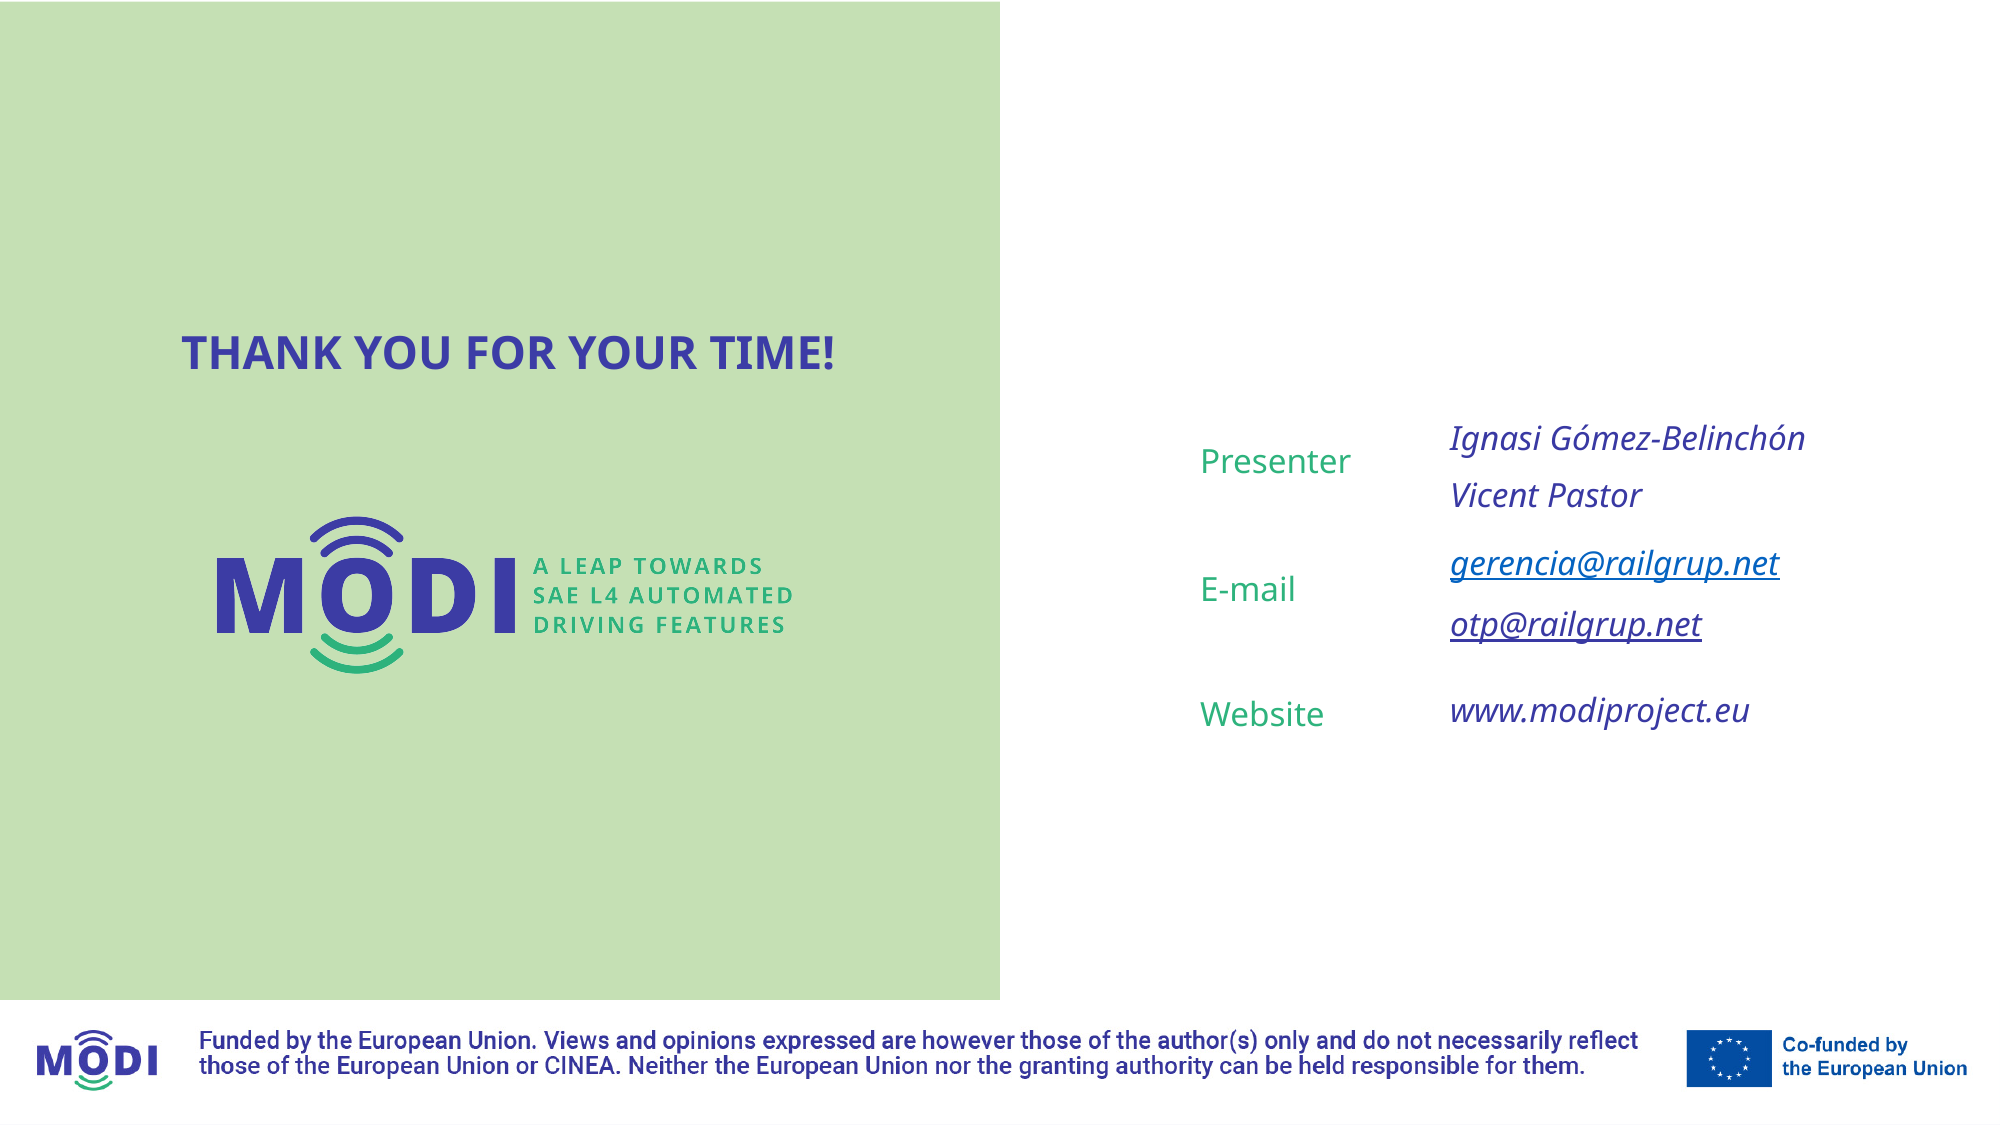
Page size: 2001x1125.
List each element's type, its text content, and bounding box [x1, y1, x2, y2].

list www.modiproject.eu [1435, 686, 1869, 758]
picture [0, 1000, 2000, 1125]
list gerencia@railgrup.net otp@railgrup.net [1435, 535, 1869, 607]
picture [169, 474, 846, 708]
list Ignasi Gómez-Belinchón Vicent Pastor [1435, 414, 1869, 486]
